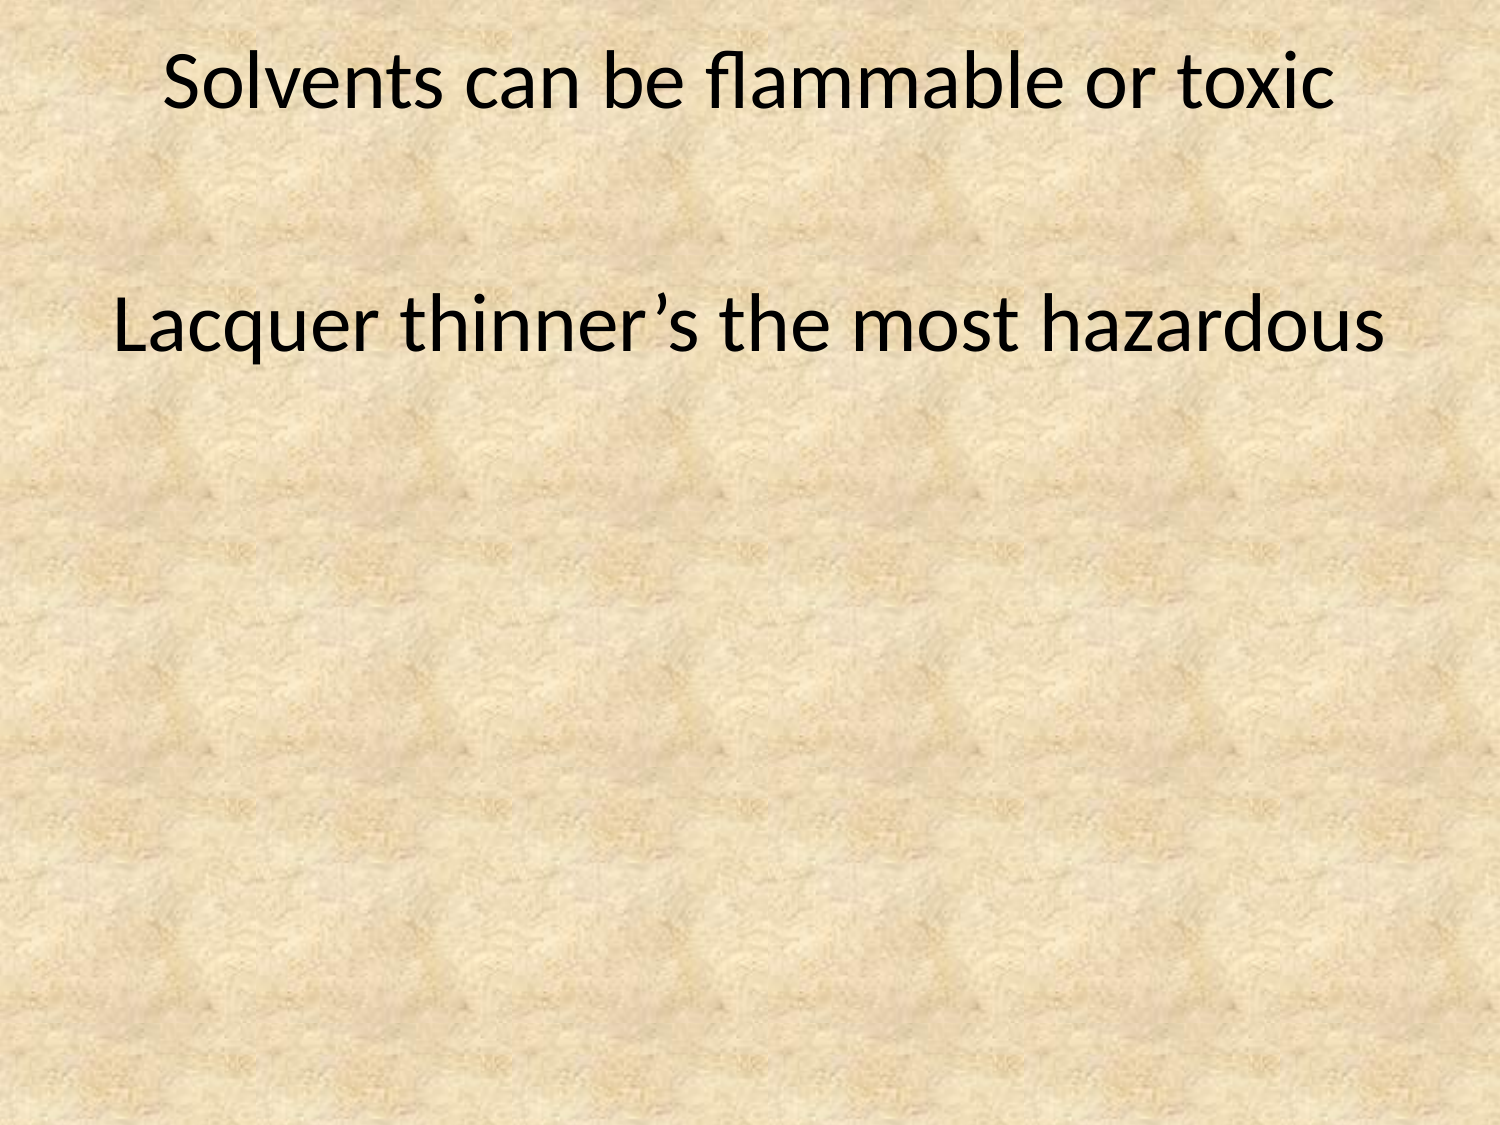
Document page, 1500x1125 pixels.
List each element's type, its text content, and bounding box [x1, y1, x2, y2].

picture [0, 0, 1500, 1125]
text_box Lacquer thinner’s the most hazardous [37, 249, 1463, 388]
title Solvents can be flammable or toxic [74, 0, 1426, 151]
